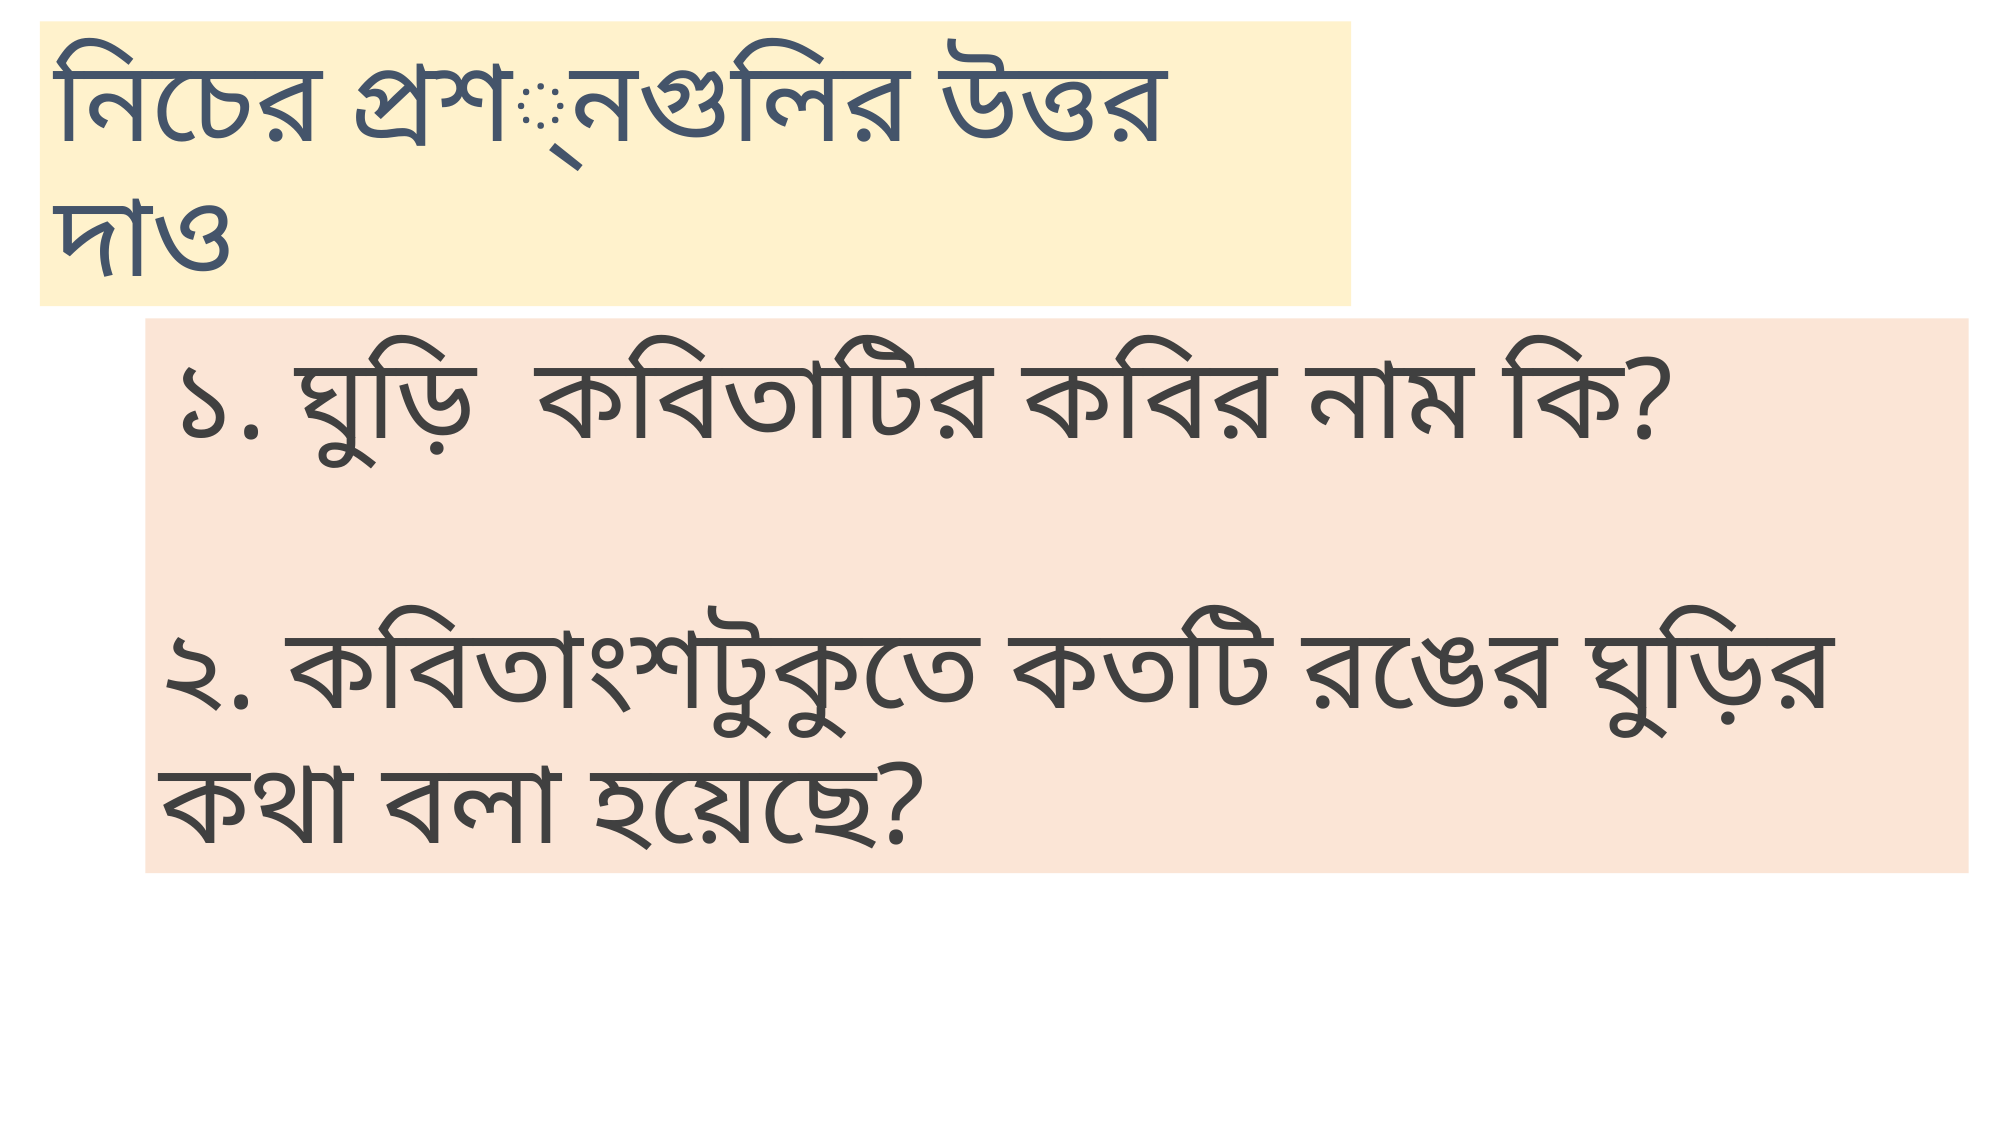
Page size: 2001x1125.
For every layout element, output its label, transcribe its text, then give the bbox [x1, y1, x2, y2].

text_box নিচের প্রশ্নগুলির উত্তর দাও [39, 21, 1352, 307]
text_box ১. ঘুড়ি কবিতাটির কবির নাম কি? ২. কবিতাংশটুকুতে কতটি রঙের ঘুড়ির কথা বলা হয়েছে? [145, 318, 1969, 874]
